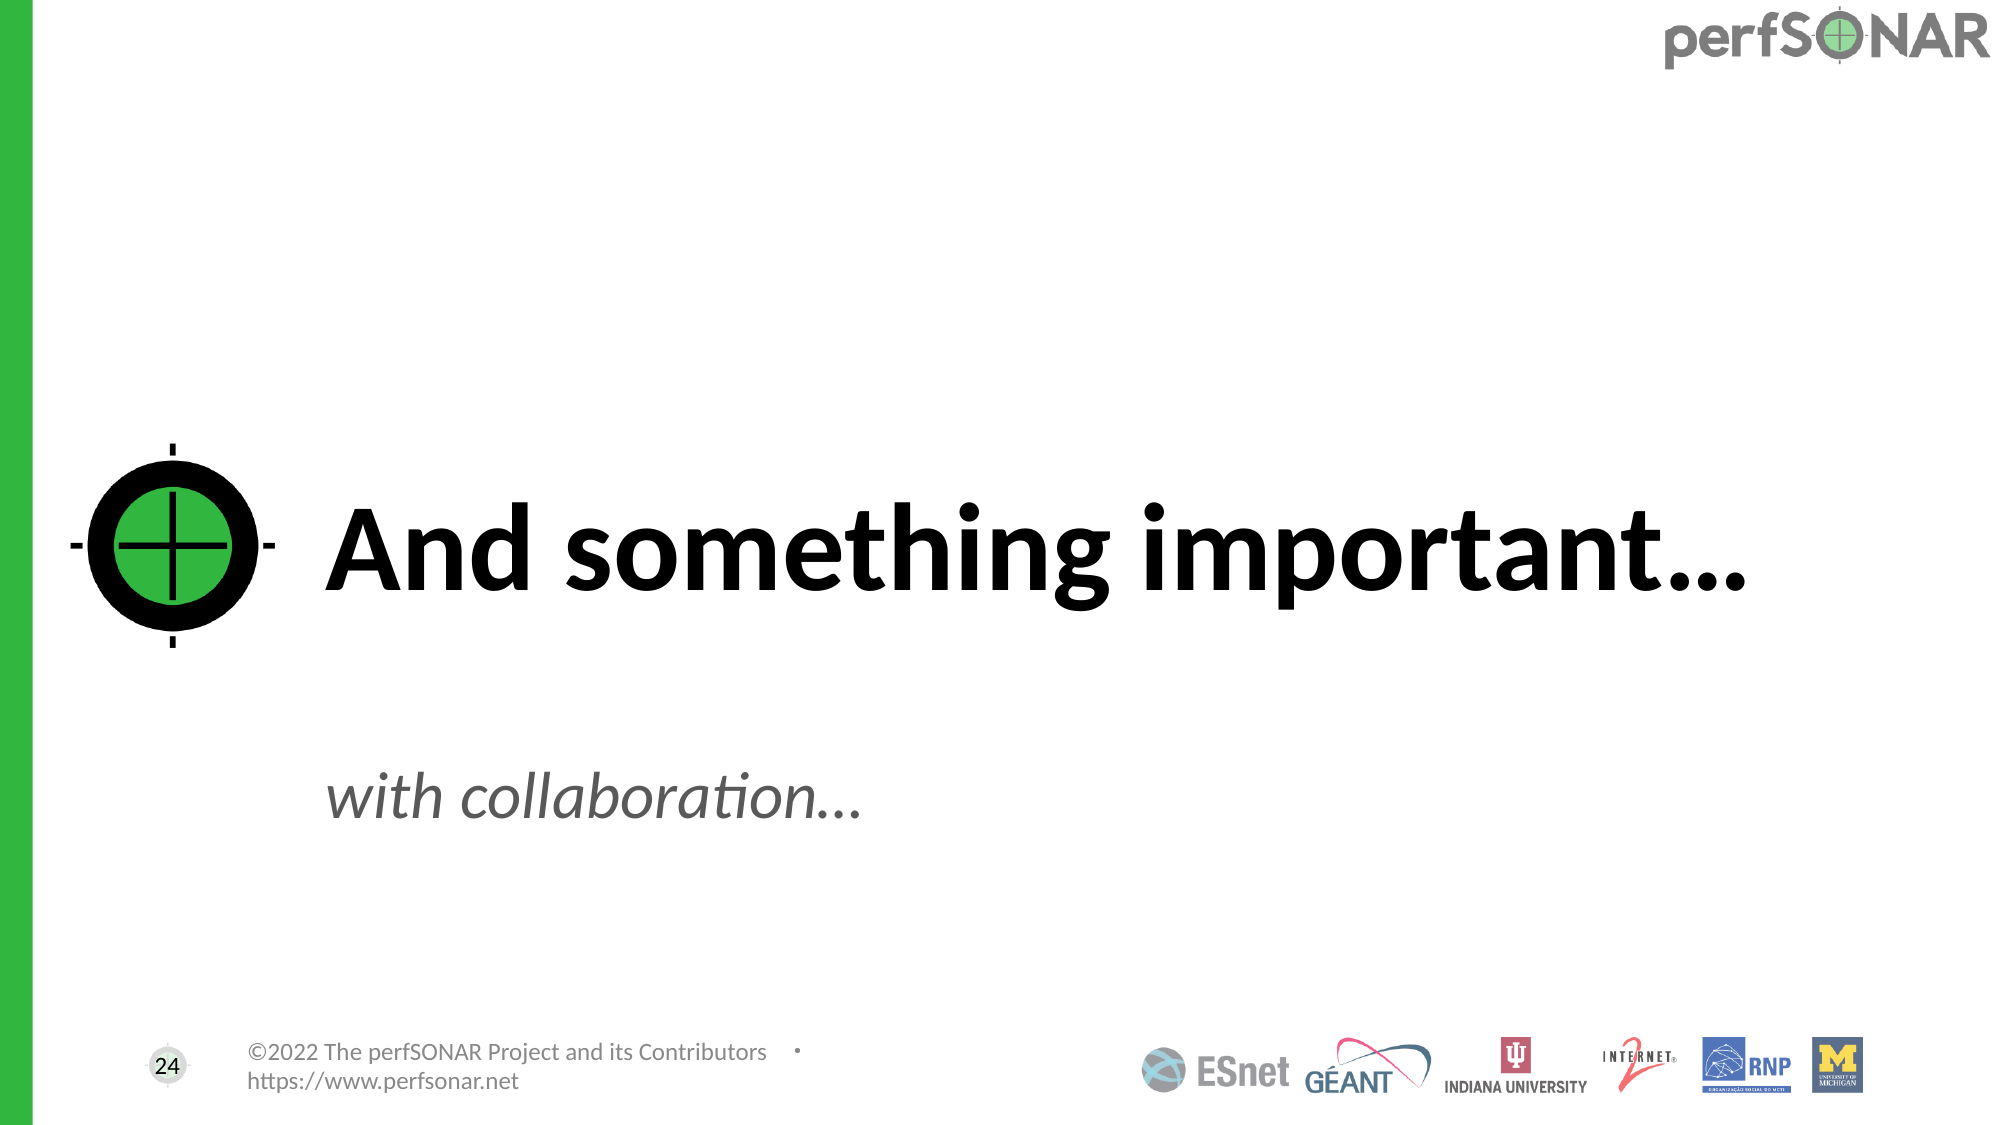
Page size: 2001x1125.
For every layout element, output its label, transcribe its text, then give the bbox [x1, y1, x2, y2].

list with collaboration… [310, 752, 1862, 998]
title And something important… [310, 475, 1862, 749]
slide_number 24 [137, 1035, 198, 1096]
footer ©2022 The perfSONAR Project and its Contributors ・ https://www.perfsonar.net [232, 1035, 1114, 1096]
picture [34, 407, 311, 684]
